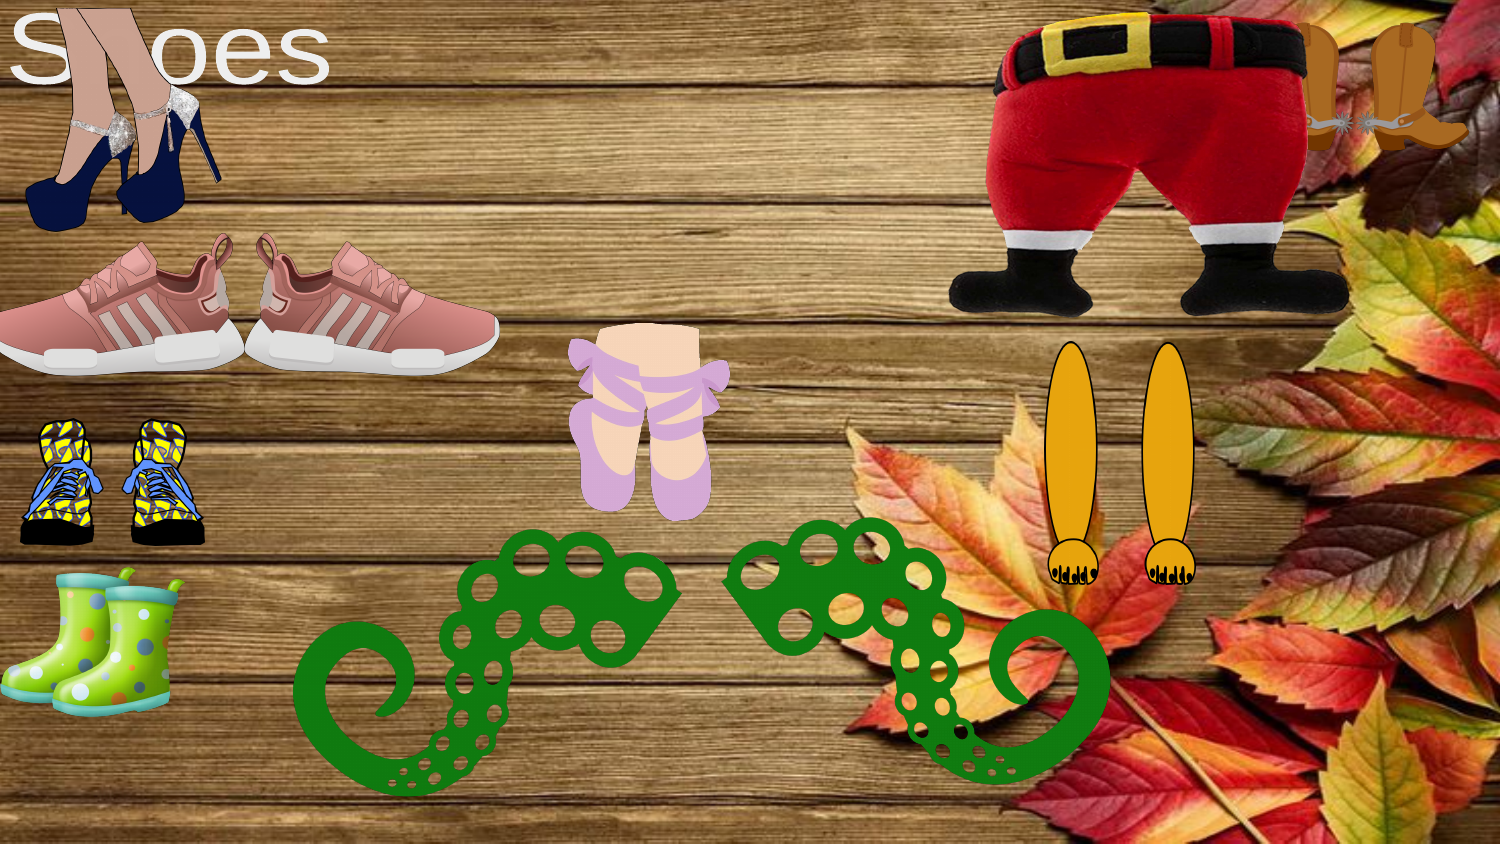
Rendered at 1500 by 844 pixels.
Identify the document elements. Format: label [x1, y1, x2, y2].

picture [0, 0, 1500, 844]
text_box [1360, 8, 1481, 159]
text_box [0, 233, 500, 376]
